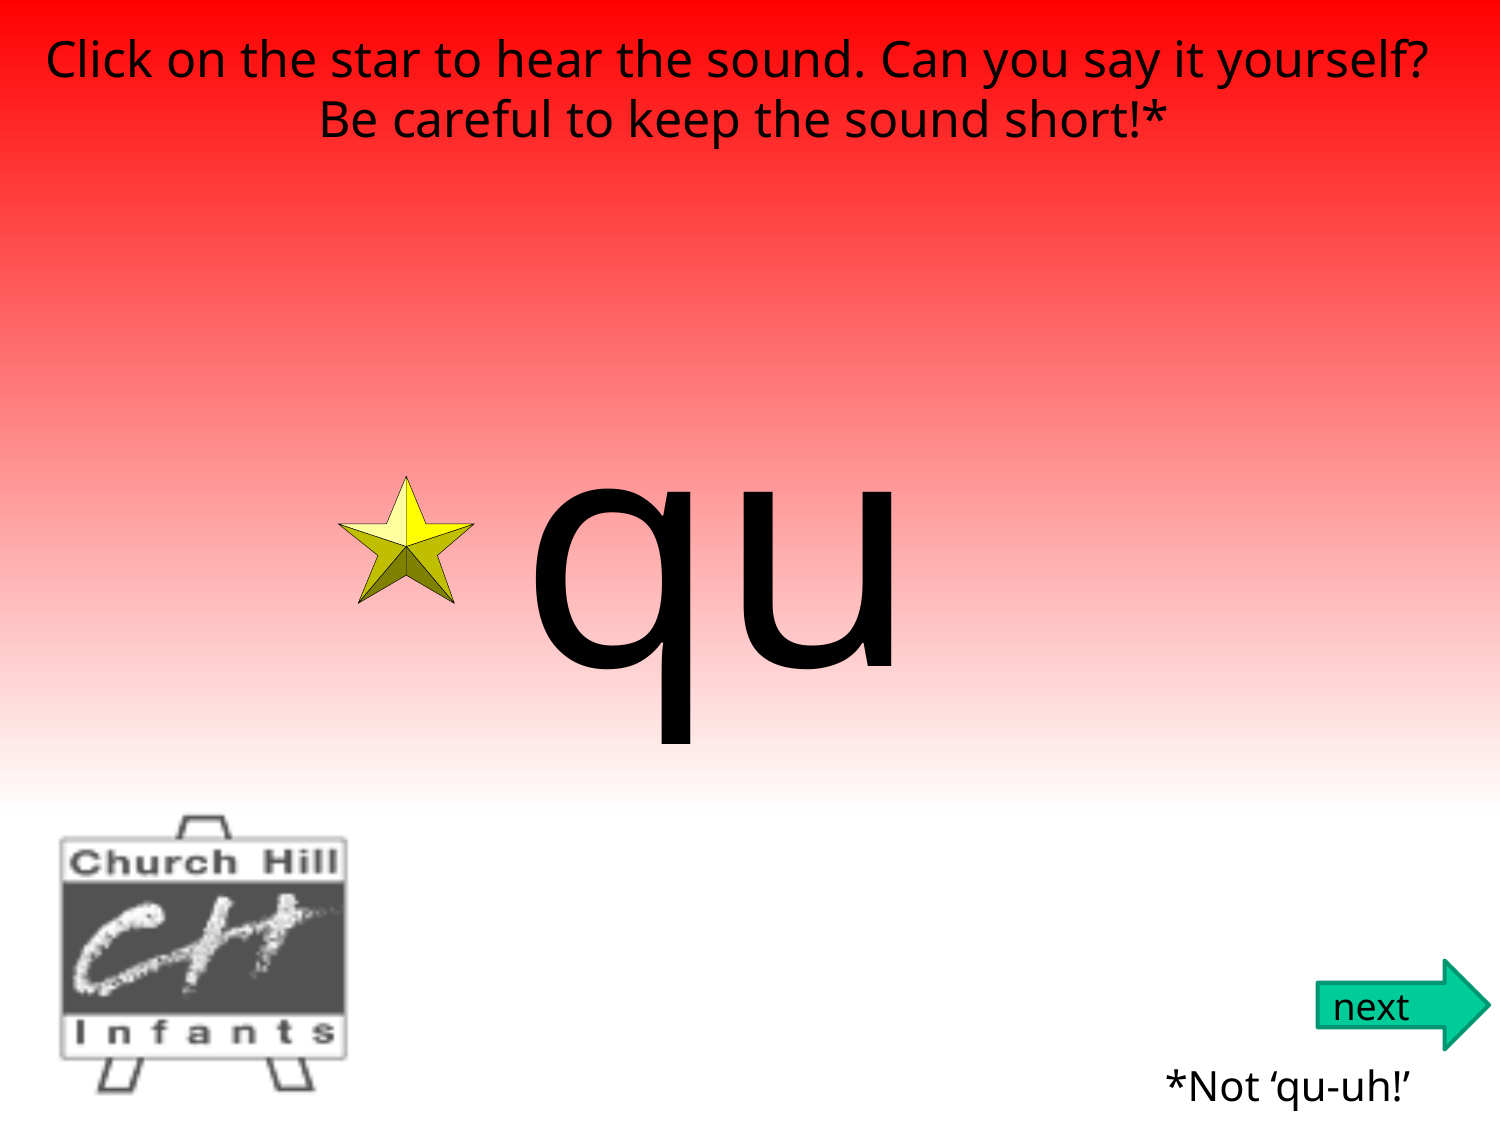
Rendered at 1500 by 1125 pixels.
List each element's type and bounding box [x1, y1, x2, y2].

text_box [29, 20, 1493, 1118]
